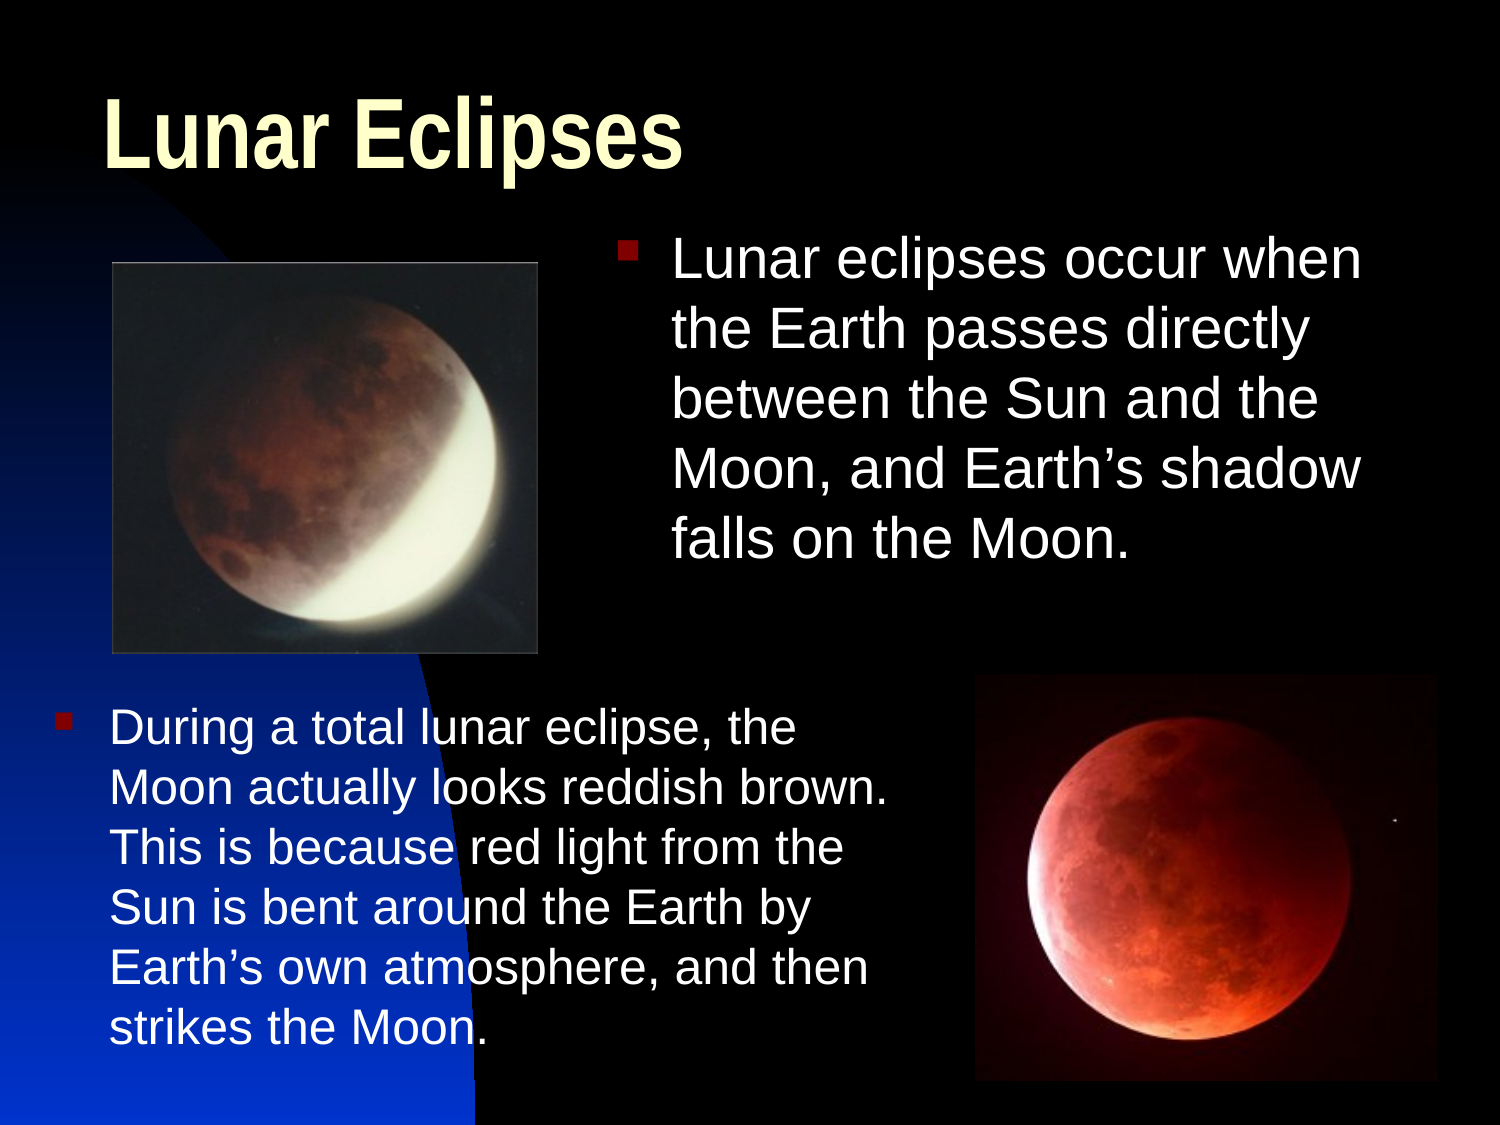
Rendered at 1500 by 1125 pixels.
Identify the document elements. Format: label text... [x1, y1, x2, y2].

title Lunar Eclipses [87, 50, 1088, 238]
text_box During a total lunar eclipse, the Moon actually looks reddish brown. This is because red light from the Sun is bent around the Earth by Earth’s own atmosphere, and then strikes the Moon. [37, 687, 925, 1100]
picture [974, 674, 1438, 1082]
picture [112, 262, 538, 654]
list Lunar eclipses occur when the Earth passes directly between the Sun and the Moon, and Earth’s shadow falls on the Moon. [600, 212, 1463, 950]
